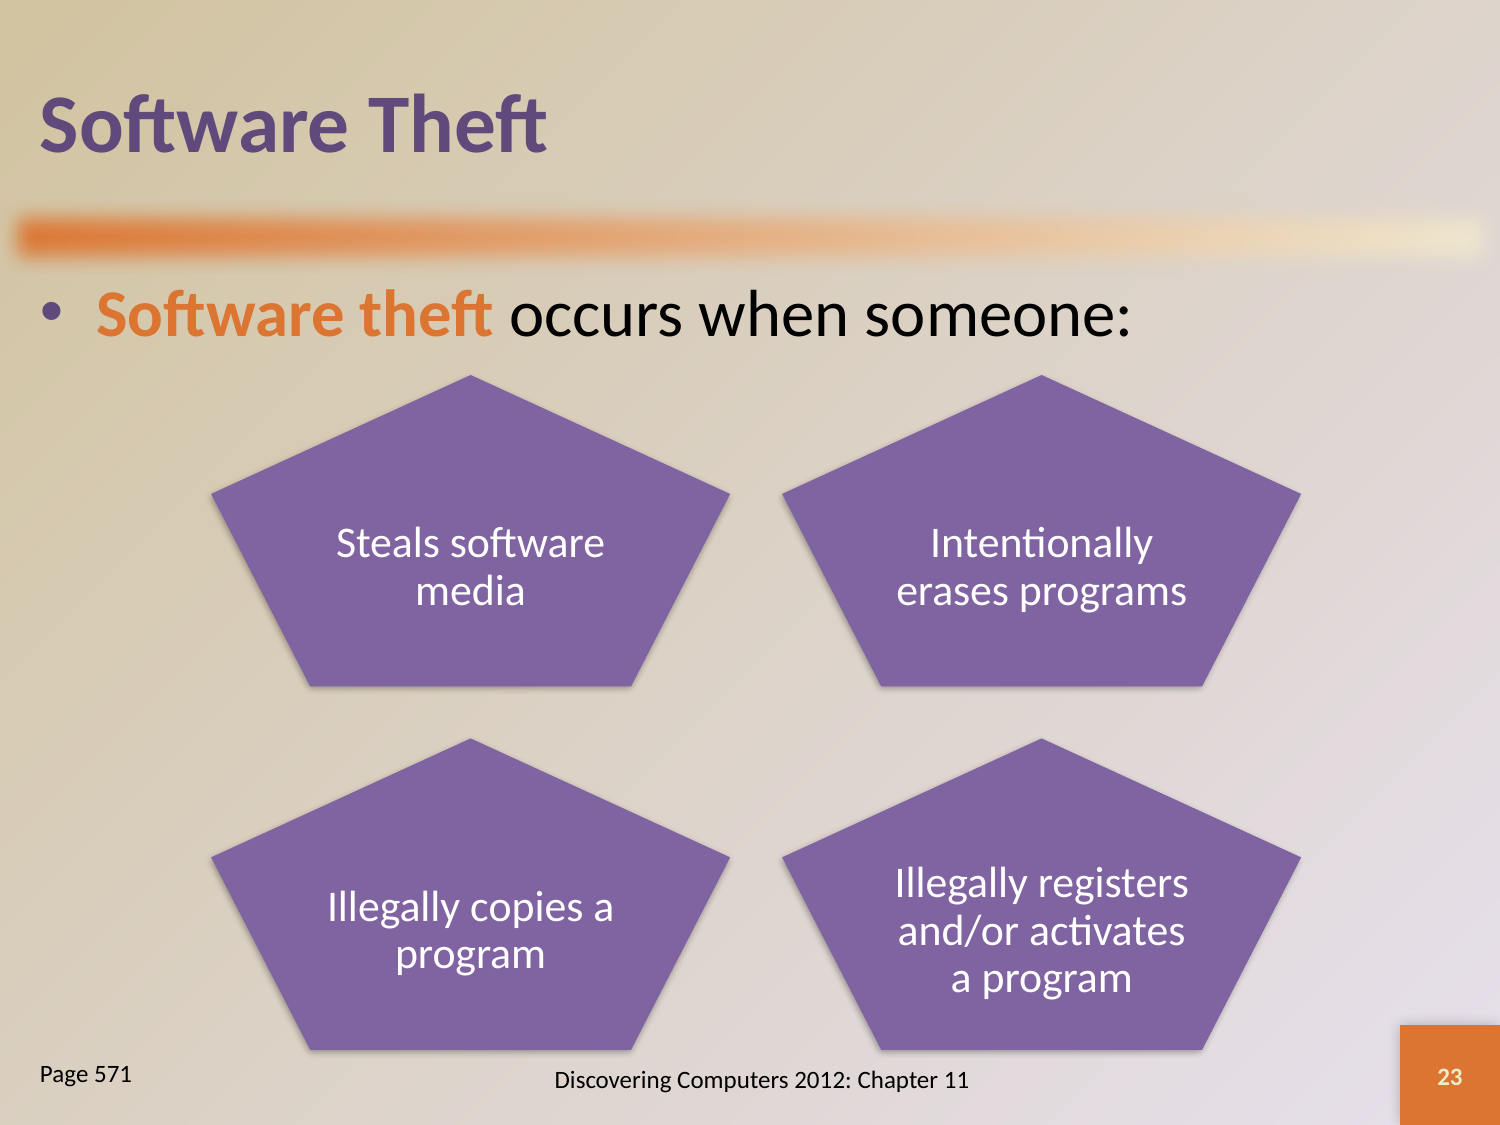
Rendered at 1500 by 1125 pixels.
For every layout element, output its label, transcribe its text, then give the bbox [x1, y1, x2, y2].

list Page 571 [24, 1050, 300, 1125]
list Software theft occurs when someone: [24, 262, 1475, 1025]
title Software Theft [24, 24, 1475, 213]
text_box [99, 374, 1413, 1051]
slide_number 23 [1400, 1025, 1500, 1125]
footer Discovering Computers 2012: Chapter 11 [450, 1059, 1075, 1120]
